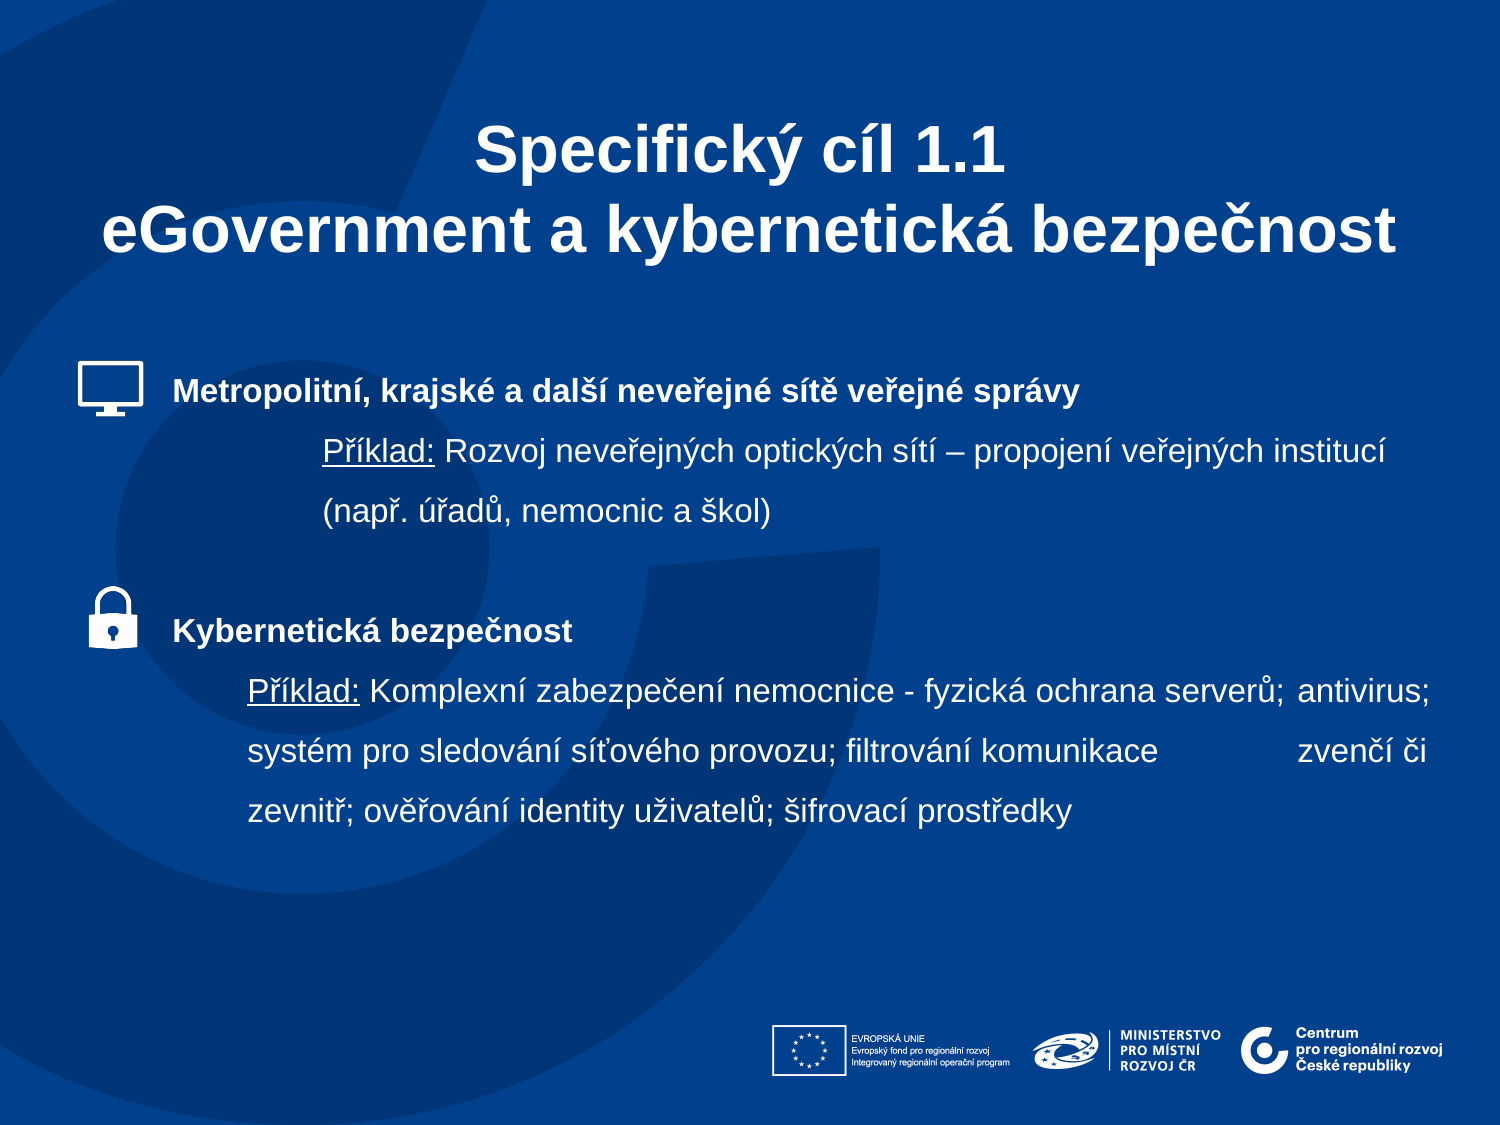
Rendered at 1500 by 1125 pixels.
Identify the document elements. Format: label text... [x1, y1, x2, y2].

picture [0, 0, 1500, 1125]
text_box Specifický cíl 1.1 eGovernment a kybernetická bezpečnost [82, 98, 1418, 433]
text_box Metropolitní, krajské a další neveřejné sítě veřejné správy Příklad: Rozvoj neveřejných optických sítí – propojení veřejných institucí (např. úřadů, nemocnic a škol) Kybernetická bezpečnost Příklad: Komplexní zabezpečení nemocnice - fyzická ochrana serverů; antivirus; systém pro sledování síťového provozu; filtrování komunikace zvenčí či zevnitř; ověřování identity uživatelů; šifrovací prostředky [157, 342, 1472, 837]
